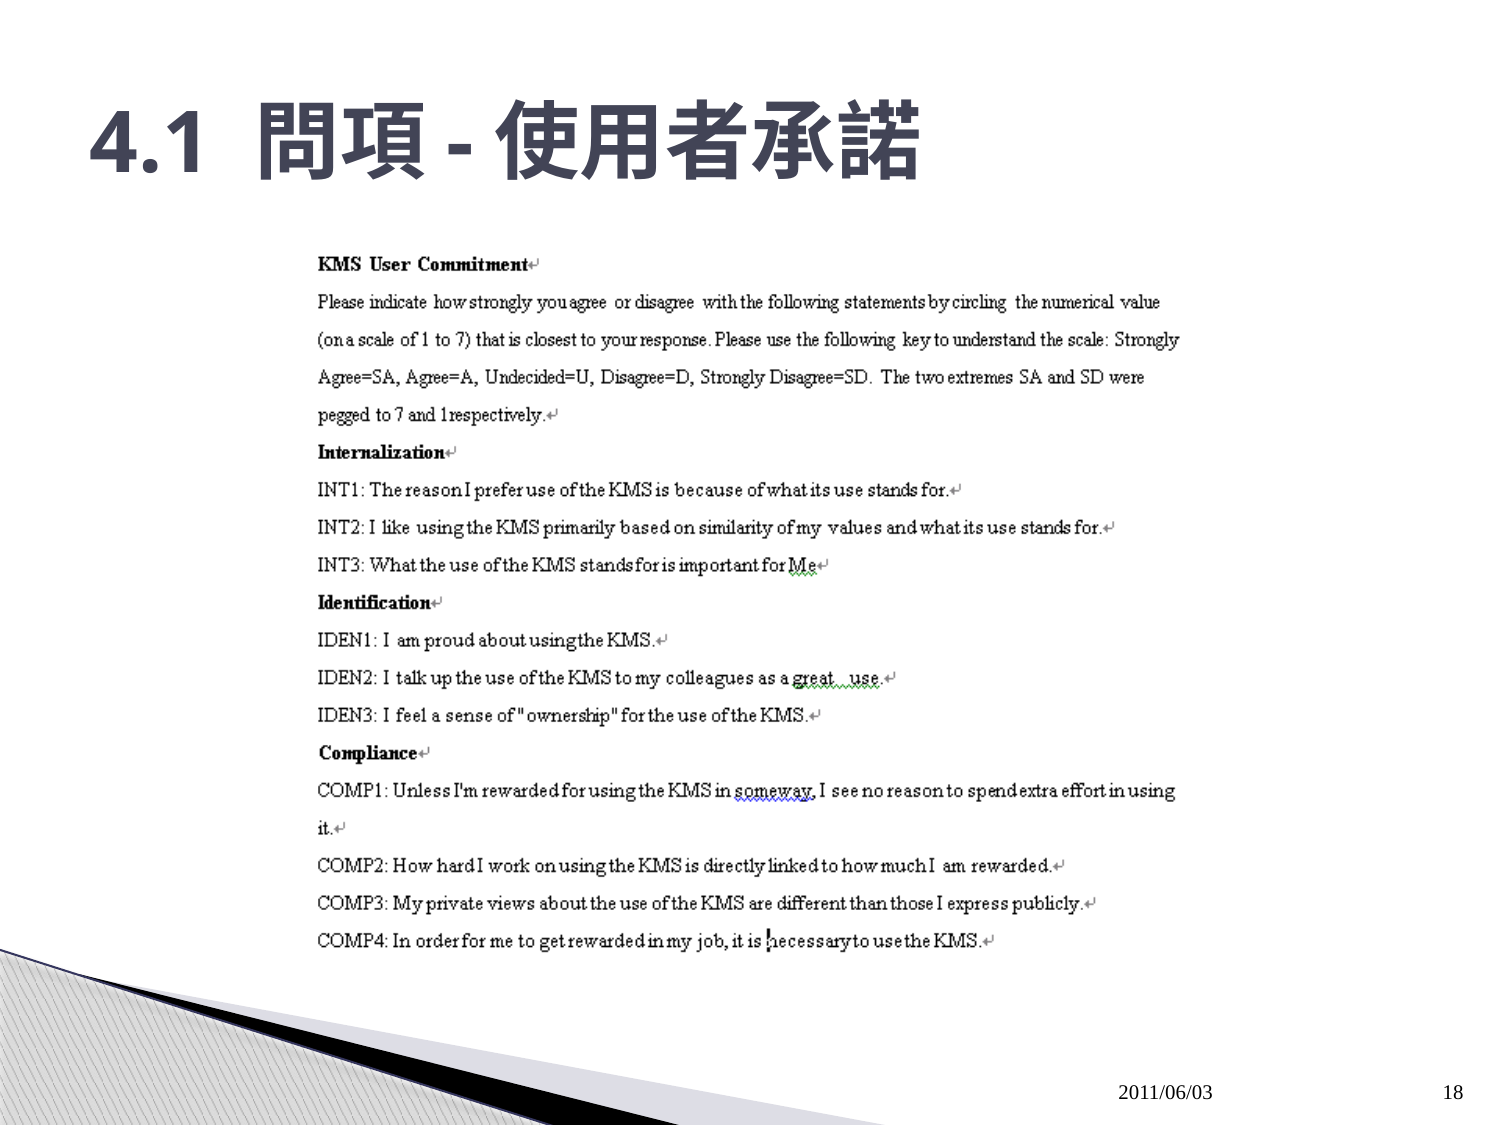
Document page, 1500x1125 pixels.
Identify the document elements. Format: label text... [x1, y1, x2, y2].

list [291, 246, 1209, 982]
slide_number 18 [1418, 1051, 1479, 1112]
title 4.1 問項-使用者承諾 [75, 45, 1425, 233]
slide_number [1103, 1051, 1418, 1112]
